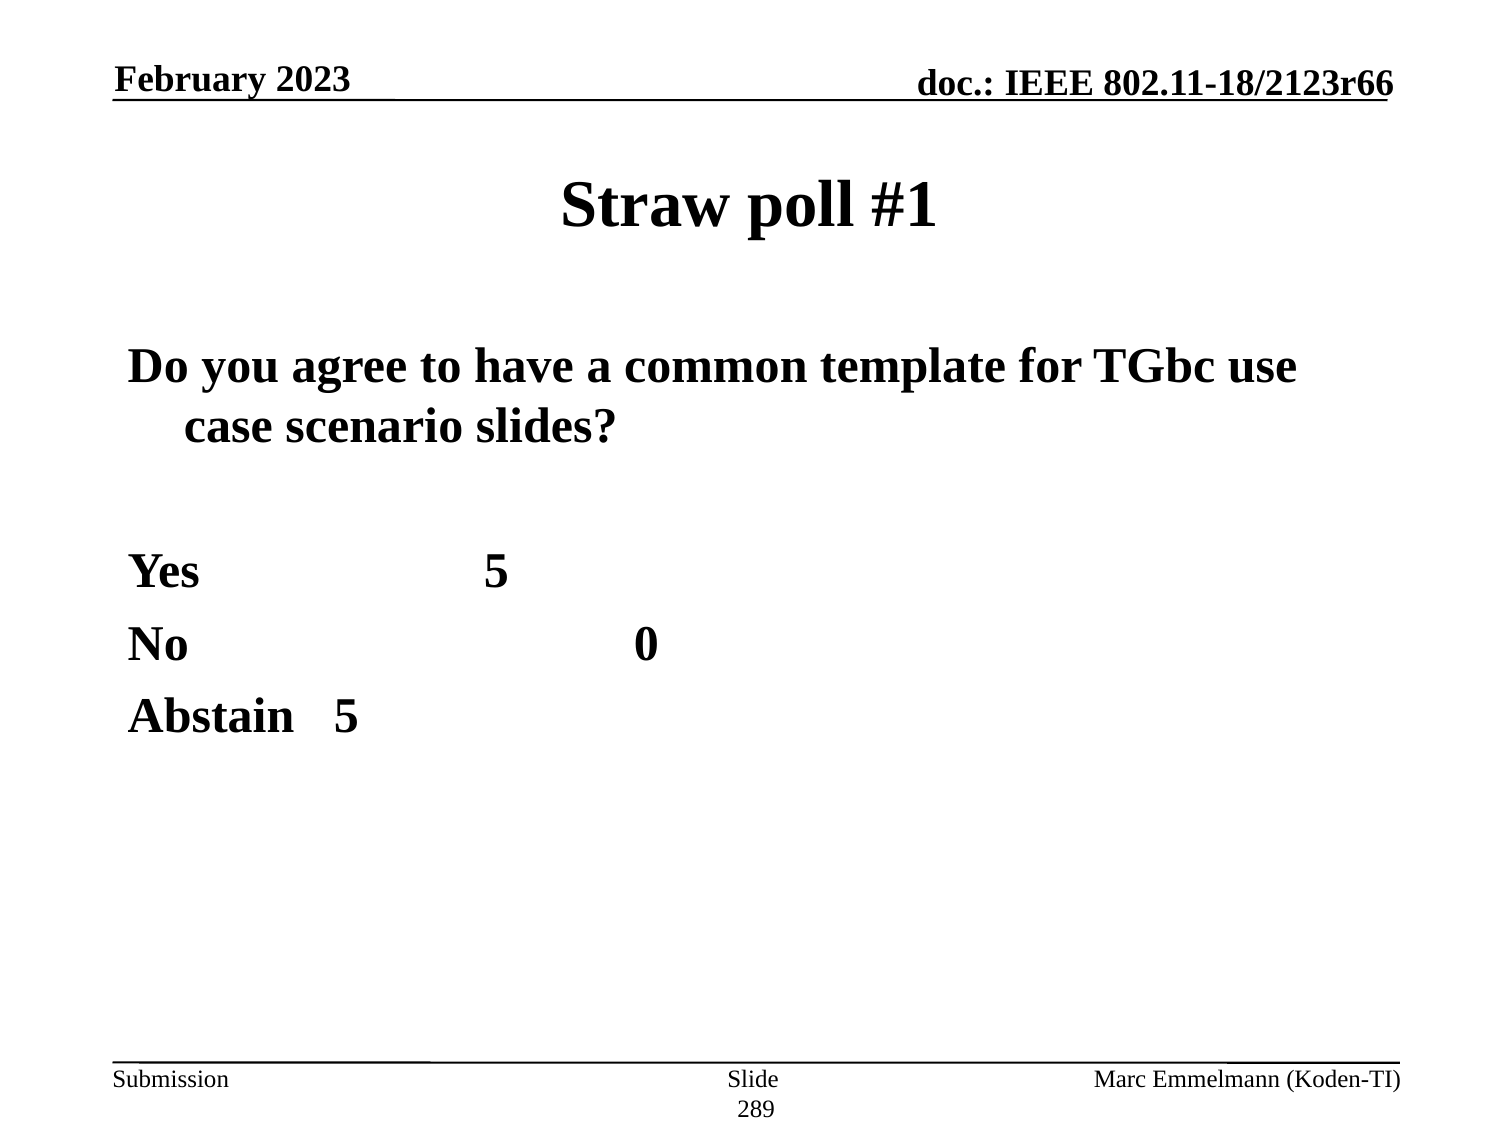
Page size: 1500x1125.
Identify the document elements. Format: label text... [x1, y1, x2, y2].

footer Marc Emmelmann (Koden-TI) [878, 1061, 1402, 1093]
slide_number Slide 289 [712, 1061, 800, 1123]
title Straw poll #1 [112, 112, 1388, 288]
list Do you agree to have a common template for TGbc use case scenario slides? Yes 5 No 0 Abstain 5 [112, 324, 1388, 1000]
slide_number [114, 54, 423, 100]
